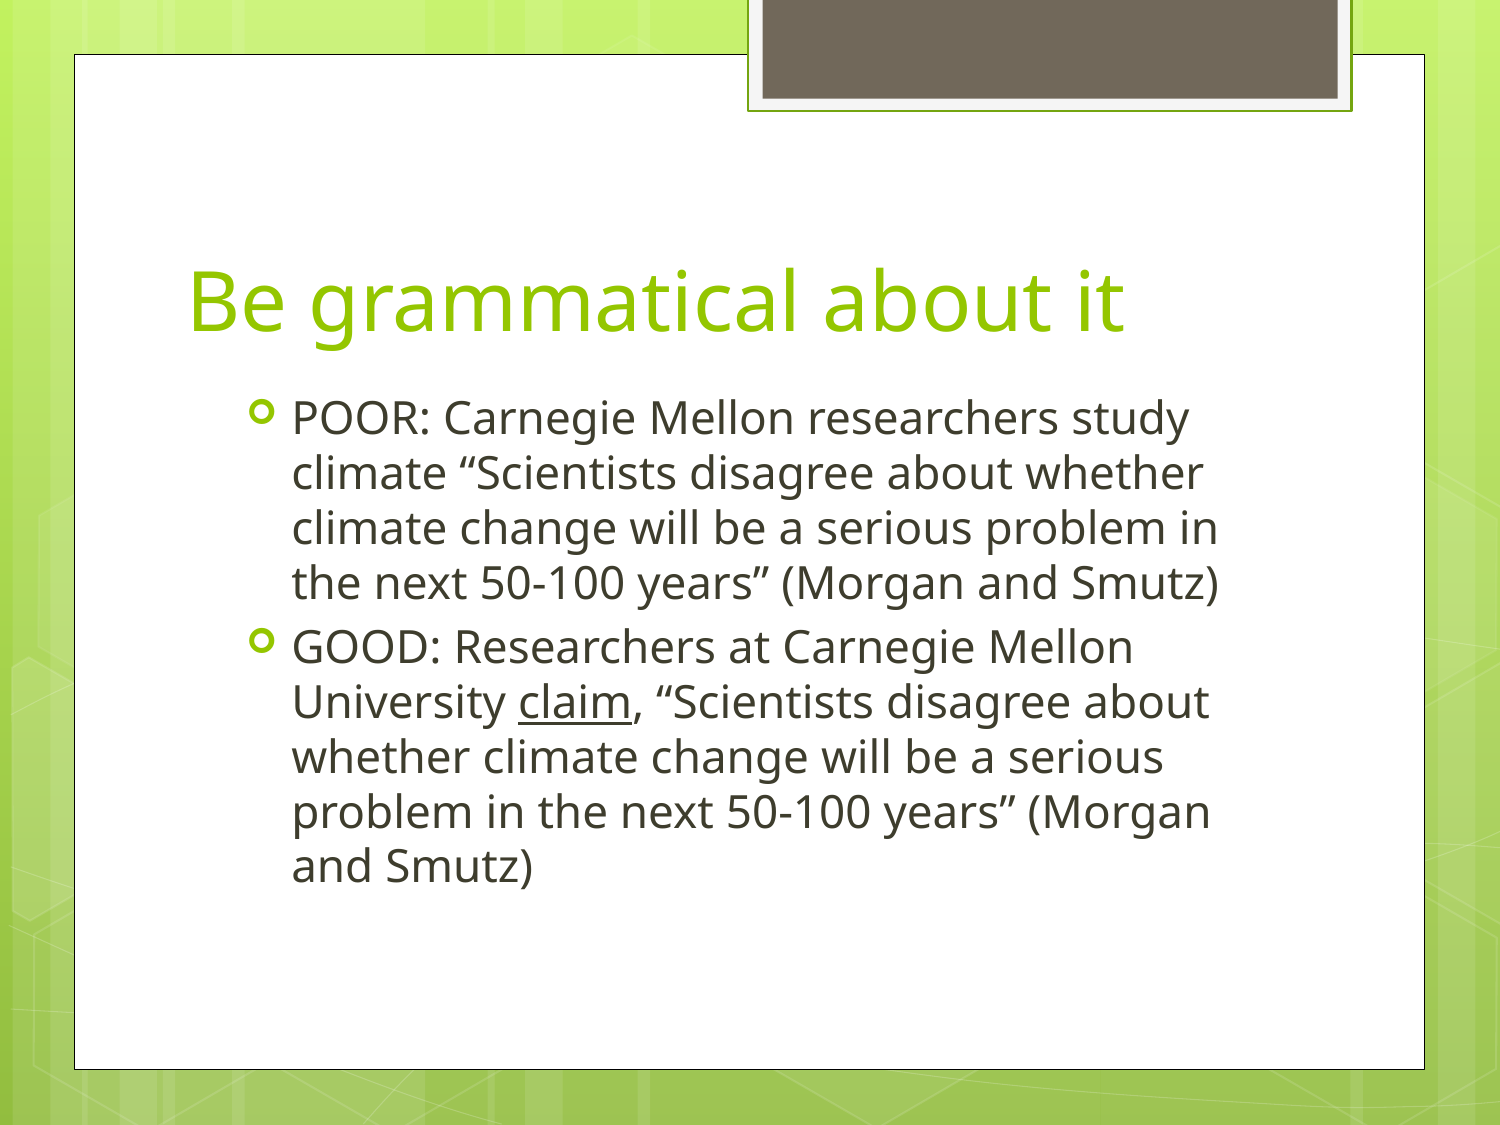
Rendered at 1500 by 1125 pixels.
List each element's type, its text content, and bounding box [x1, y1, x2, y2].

list POOR: Carnegie Mellon researchers study climate “Scientists disagree about whether climate change will be a serious problem in the next 50-100 years” (Morgan and Smutz) GOOD: Researchers at Carnegie Mellon University claim, “Scientists disagree about whether climate change will be a serious problem in the next 50-100 years” (Morgan and Smutz) [171, 381, 1283, 957]
title Be grammatical about it [171, 168, 1324, 357]
